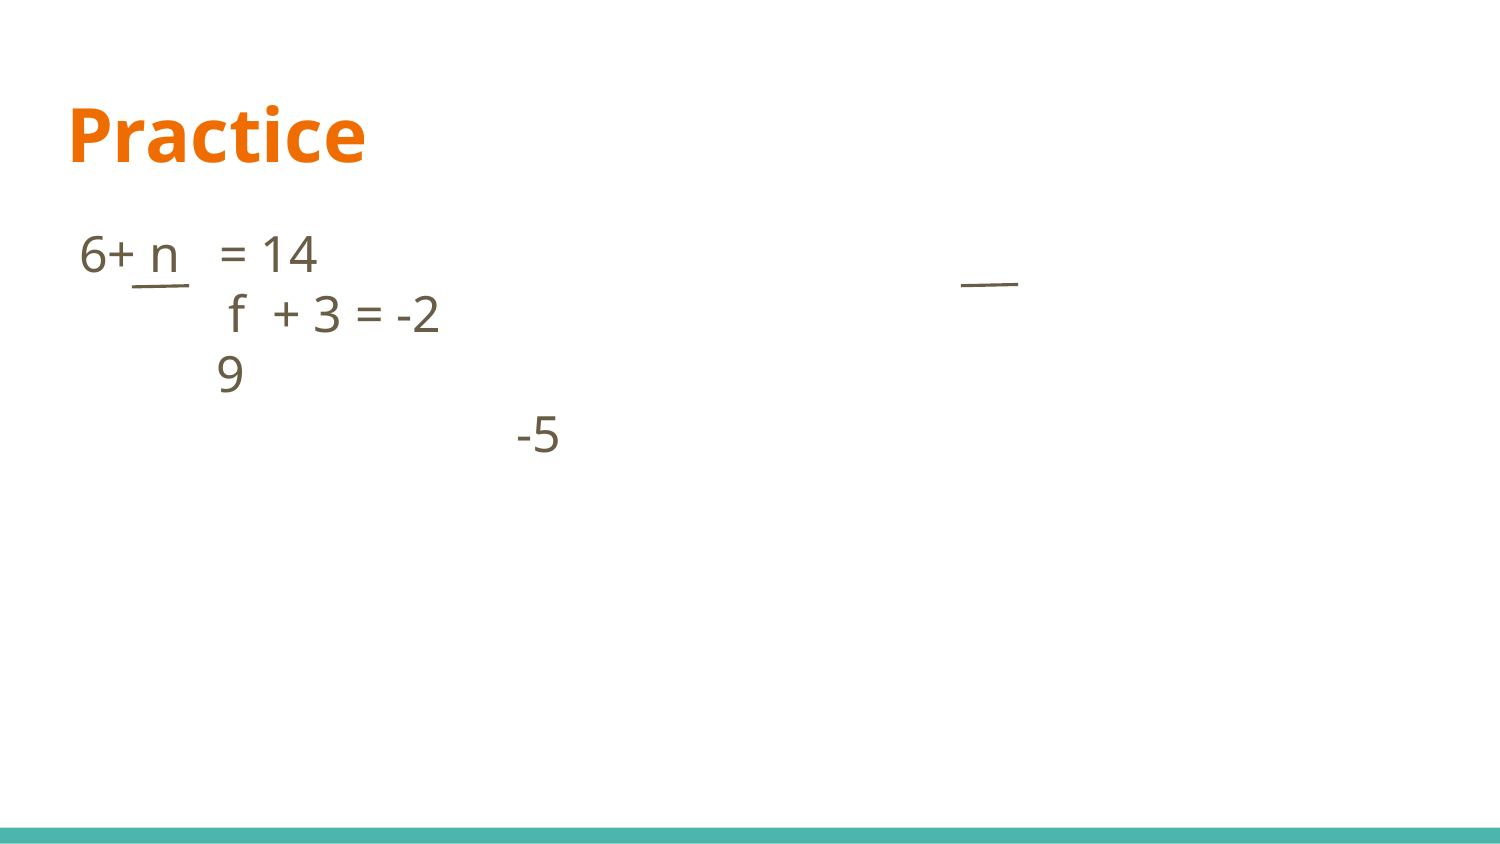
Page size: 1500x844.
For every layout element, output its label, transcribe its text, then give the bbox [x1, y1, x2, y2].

list 6+ n = 14 f + 3 = -2 9 -5 [51, 207, 1449, 750]
title Practice [51, 72, 1449, 189]
